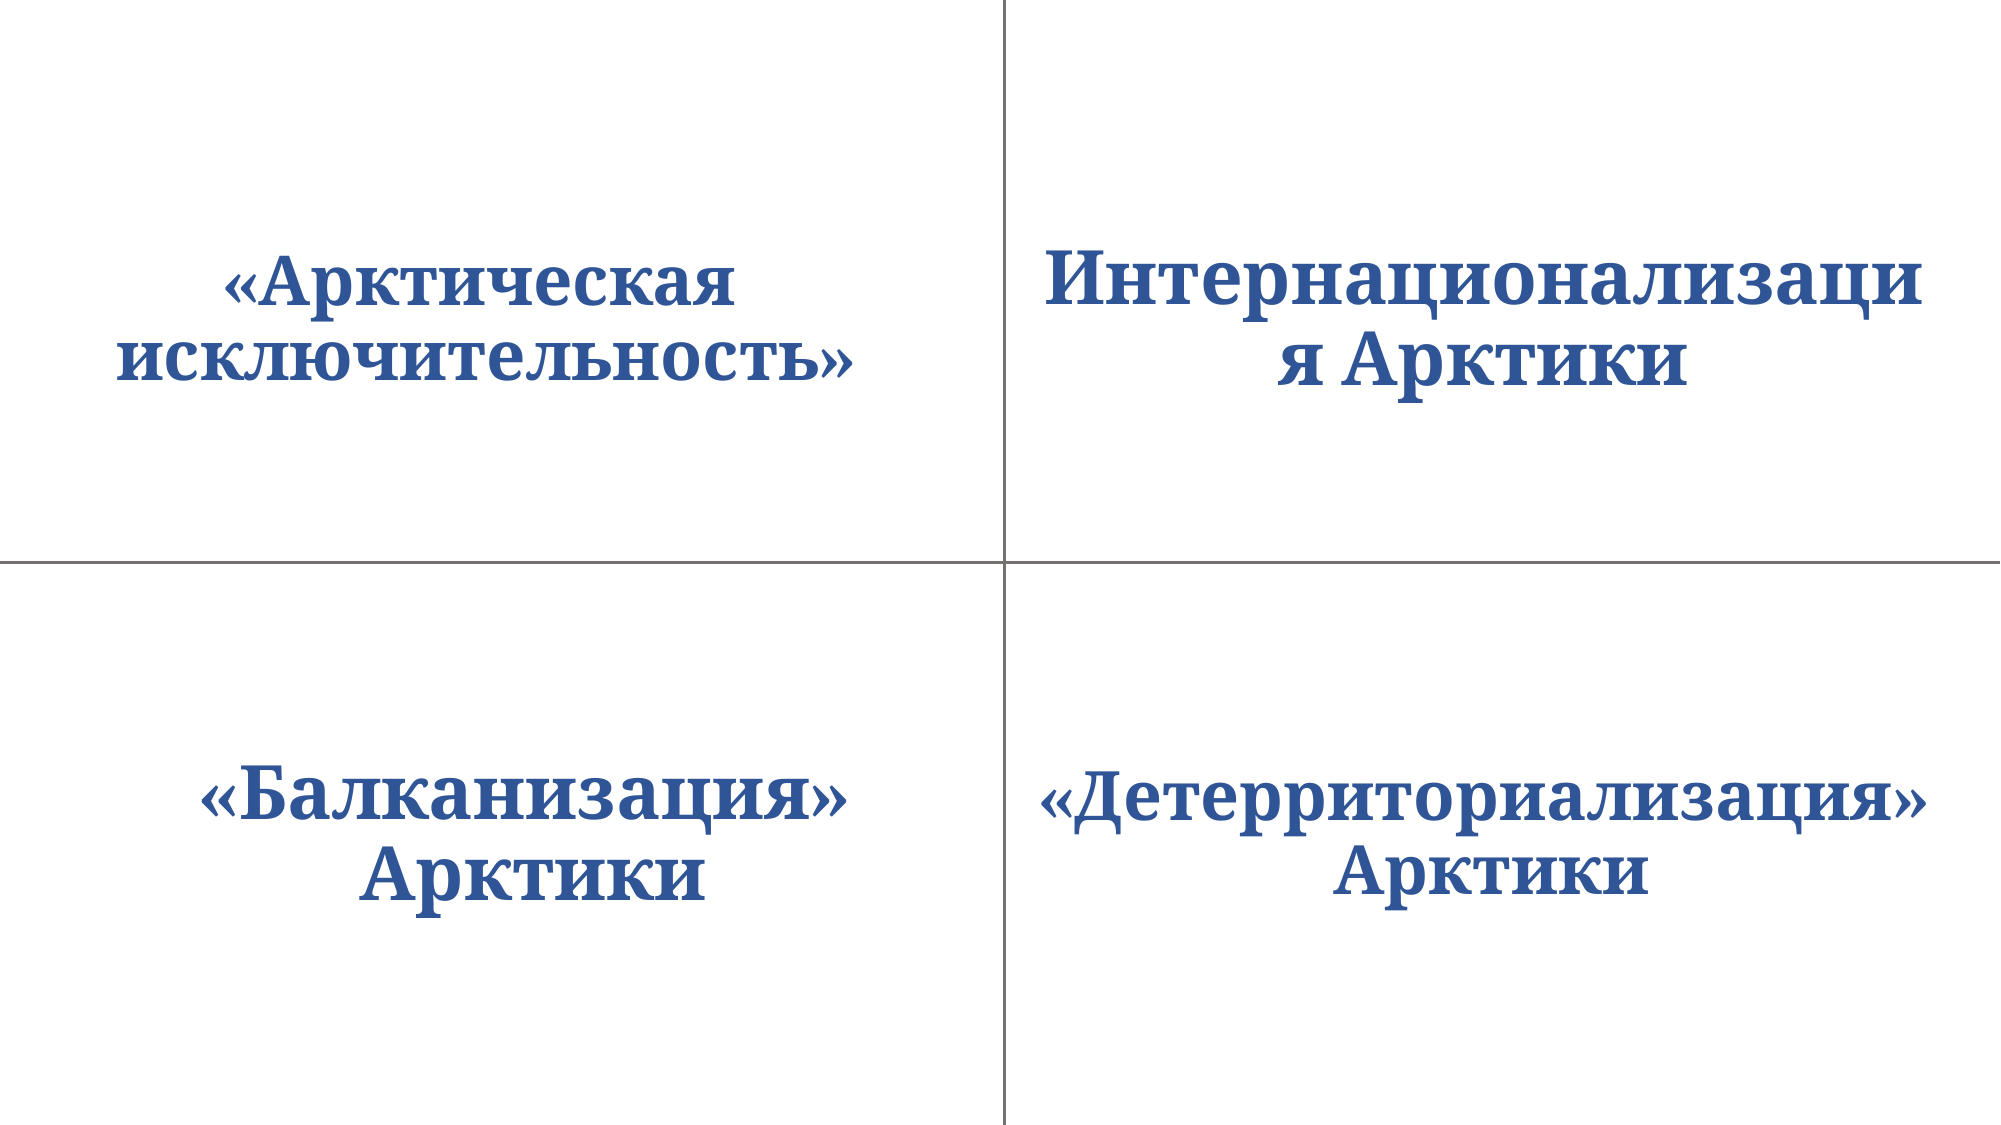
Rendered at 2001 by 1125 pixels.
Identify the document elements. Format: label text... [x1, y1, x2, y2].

title «Арктическая исключительность» [93, 202, 880, 439]
text_box «Балканизация» Арктики [62, 726, 988, 945]
text_box Интернационализация Арктики [1021, 211, 1947, 430]
text_box «Детерриториализация» Арктики [1021, 726, 1947, 945]
